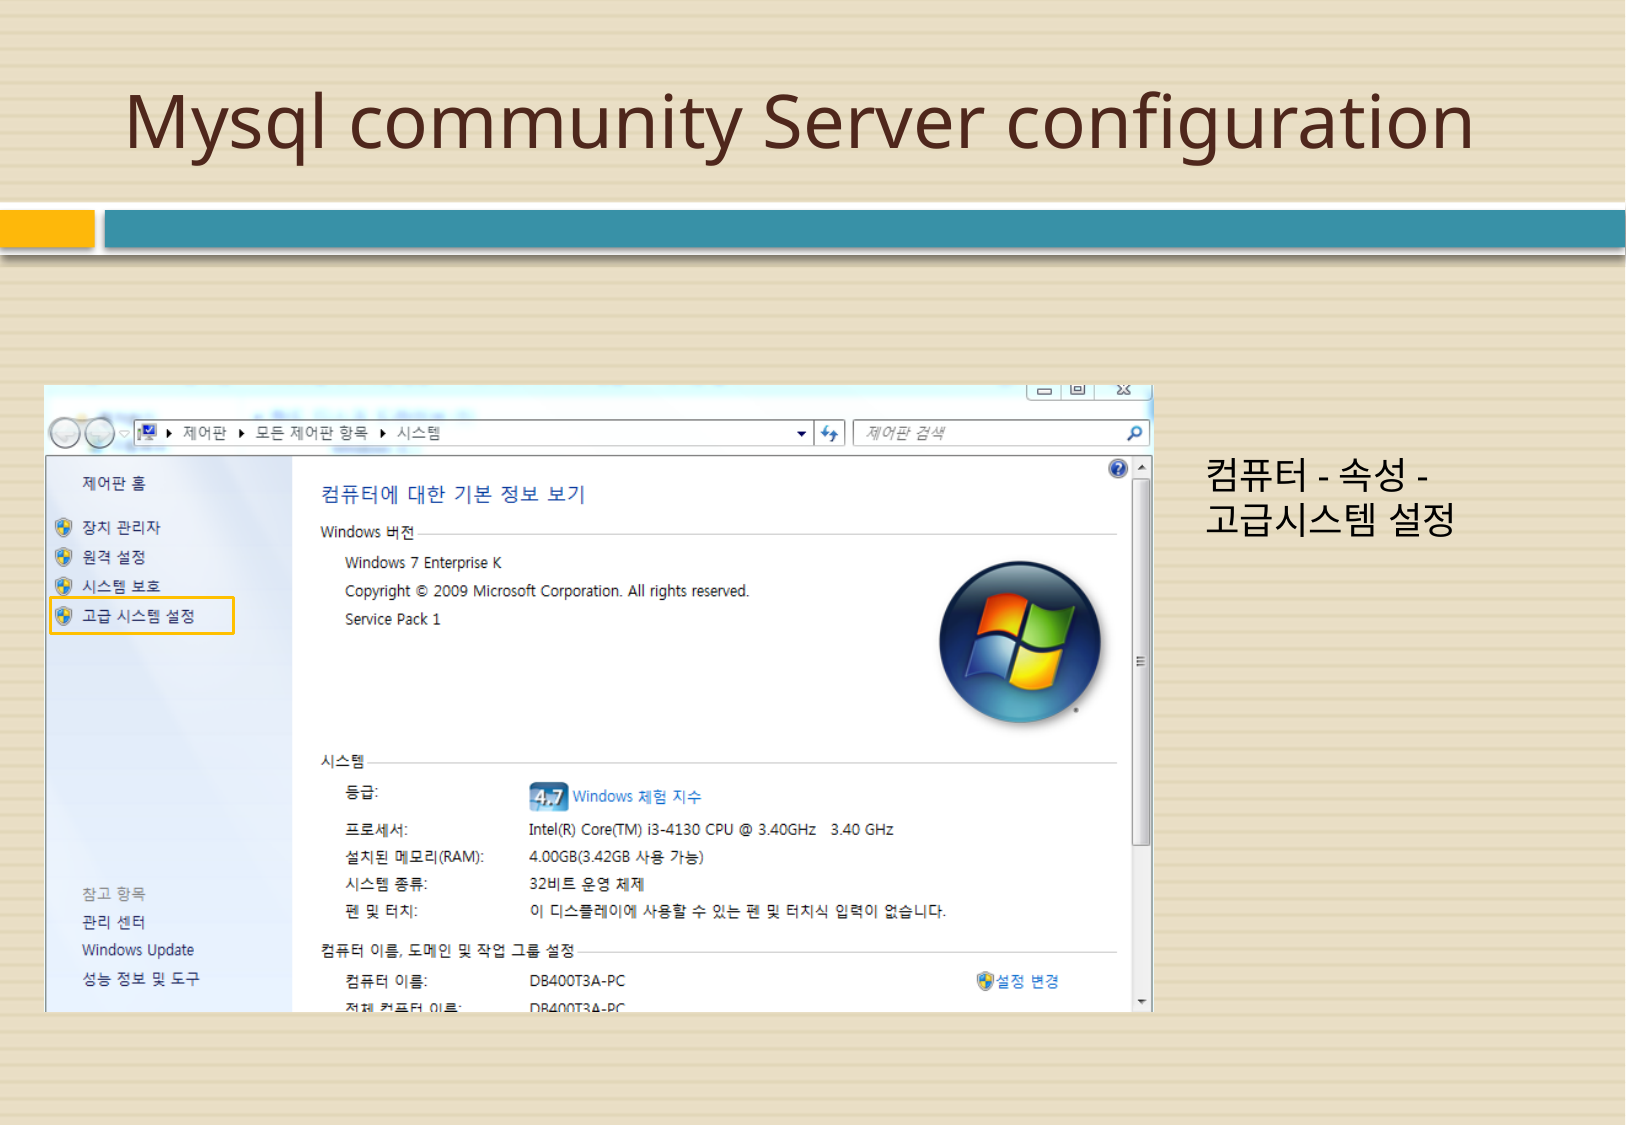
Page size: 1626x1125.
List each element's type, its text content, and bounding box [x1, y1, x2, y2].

title Mysql community Server configuration [108, 37, 1558, 200]
picture [44, 385, 1154, 1012]
text_box 컴퓨터-속성-고급시스템 설정 [1190, 444, 1581, 550]
